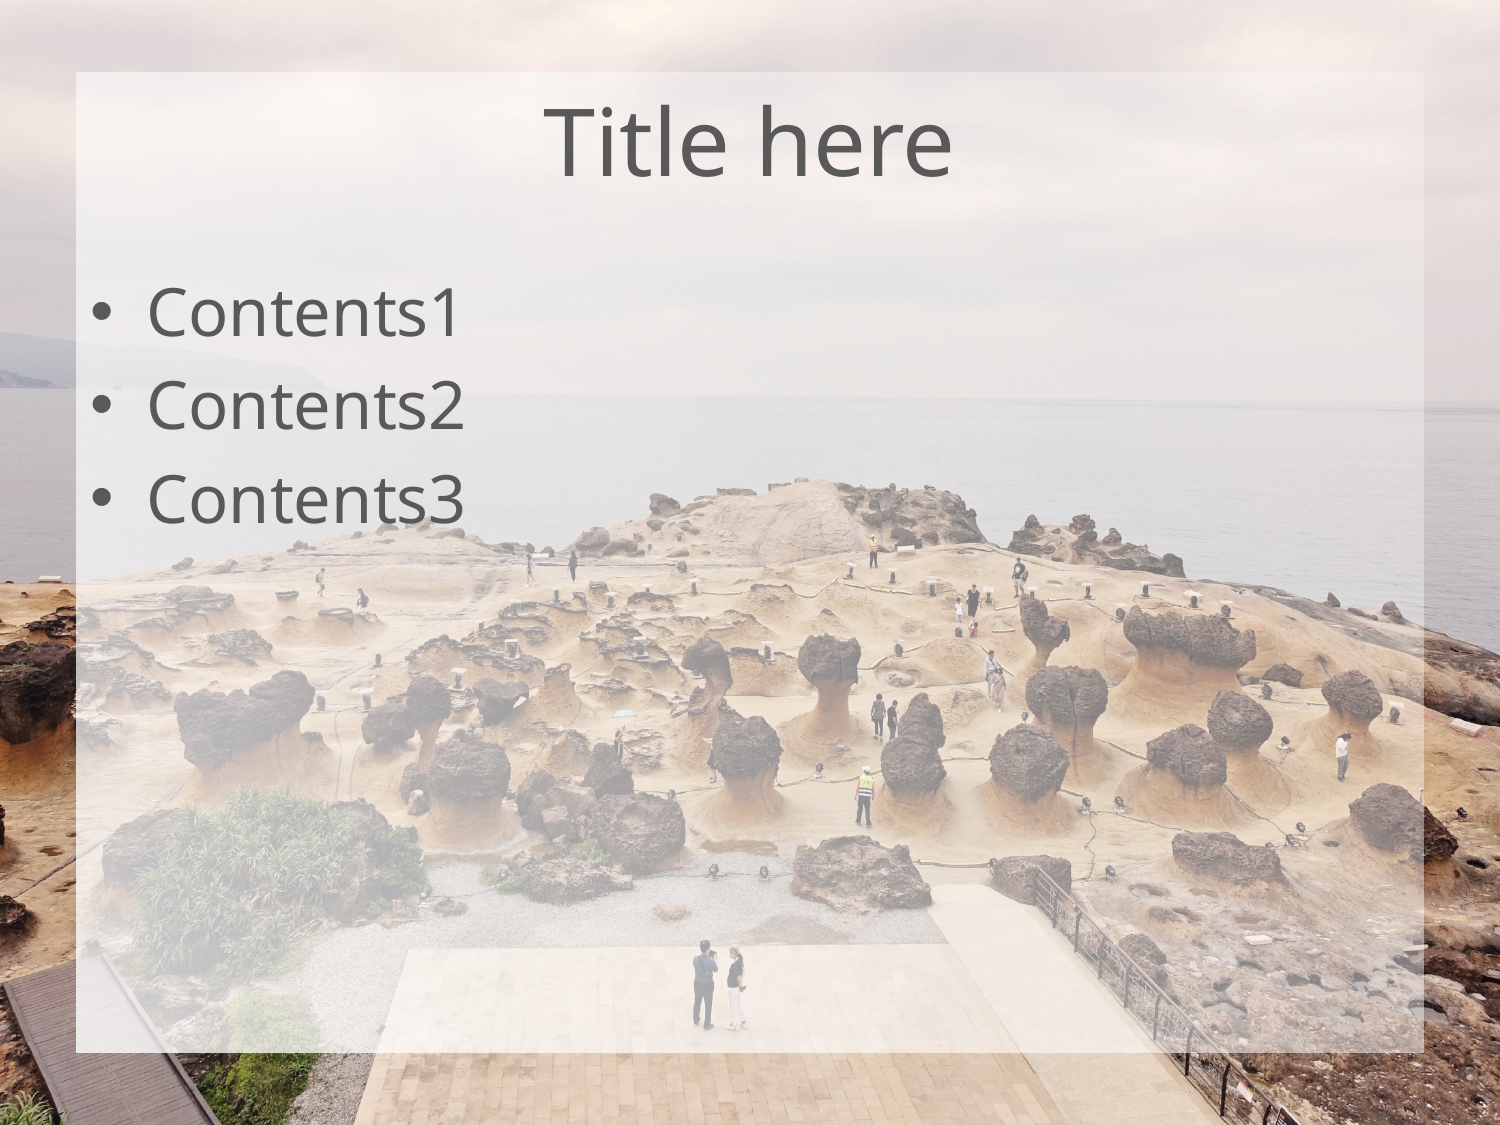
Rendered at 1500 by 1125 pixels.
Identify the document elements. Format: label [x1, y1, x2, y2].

text_box [0, 0, 1500, 1125]
